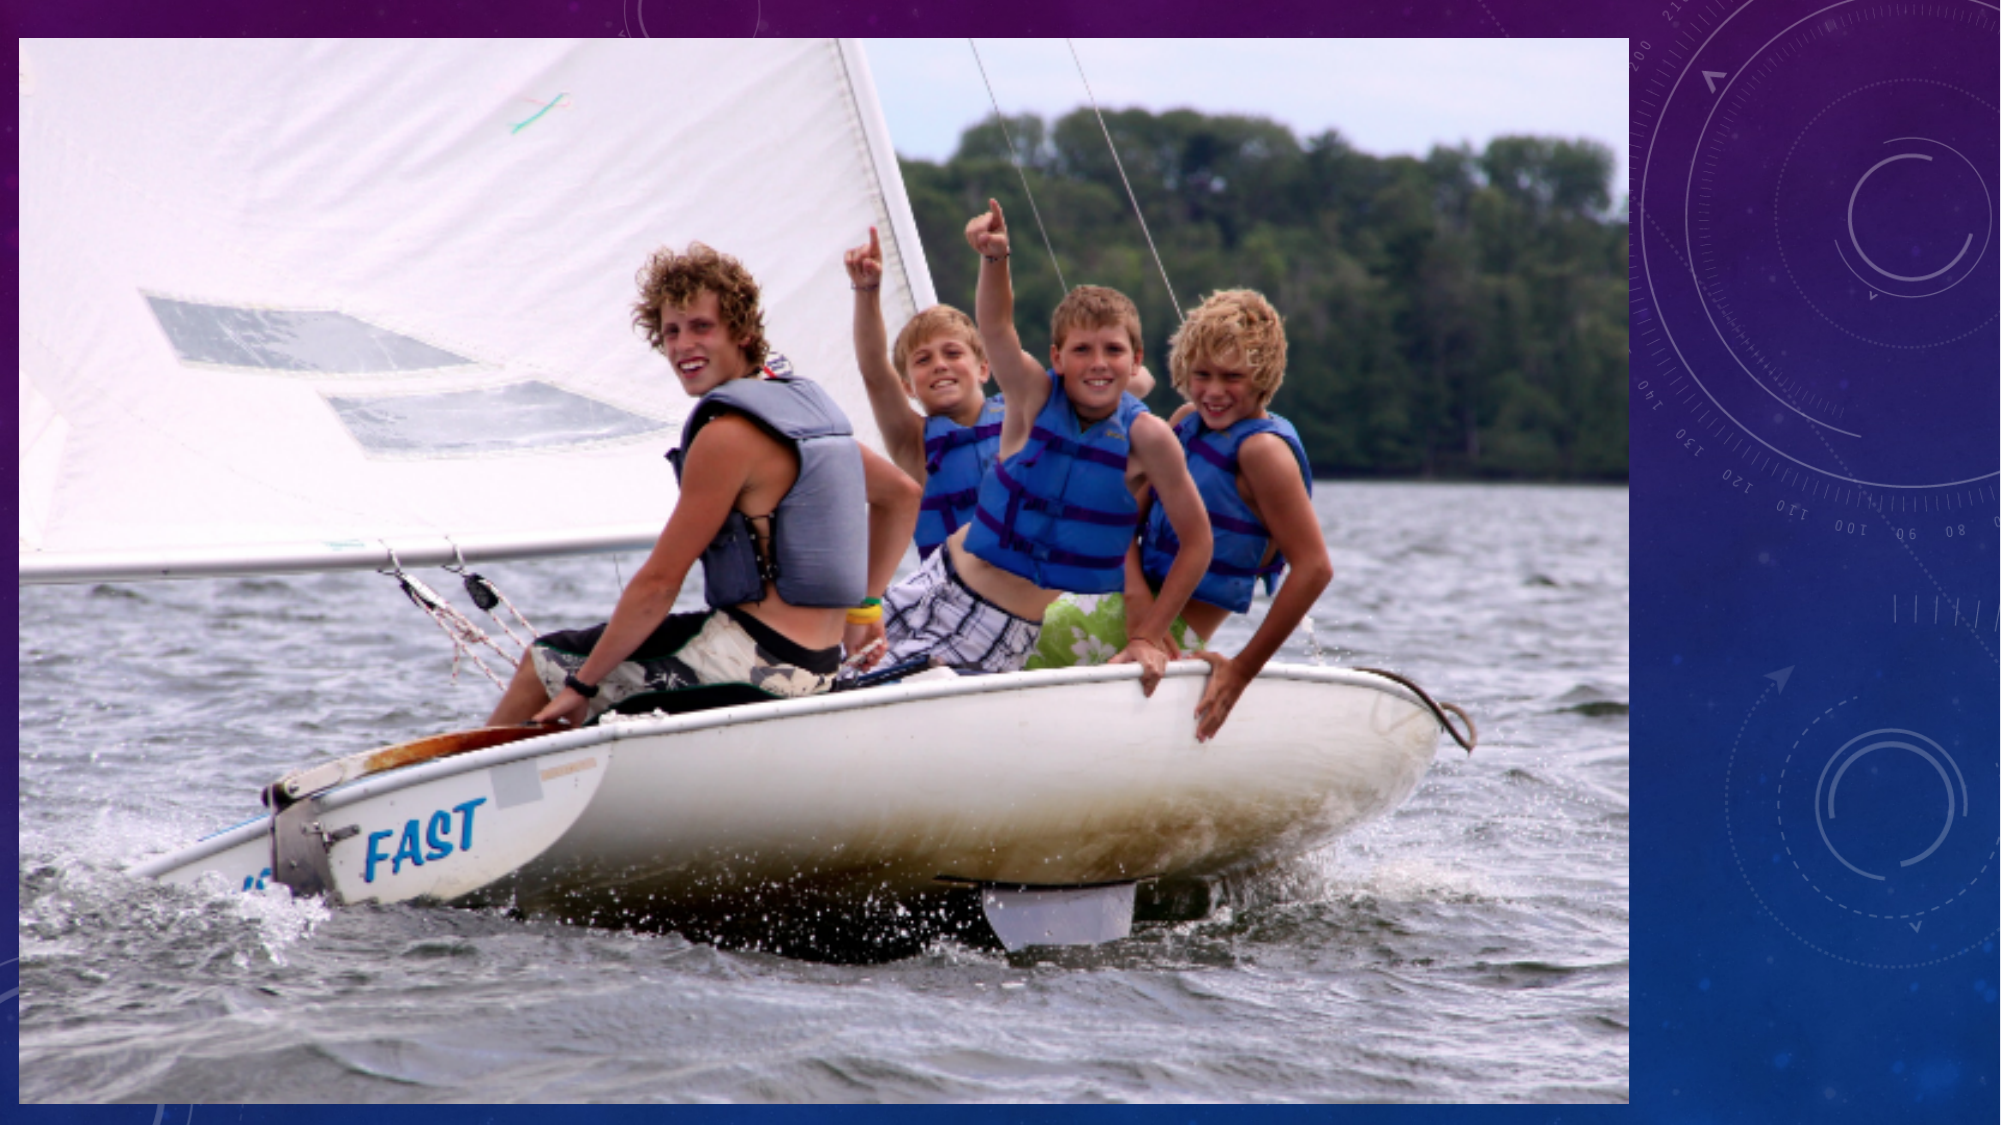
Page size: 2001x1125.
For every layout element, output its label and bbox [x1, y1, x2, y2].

list [18, 38, 1629, 1105]
picture [0, 0, 2001, 1125]
